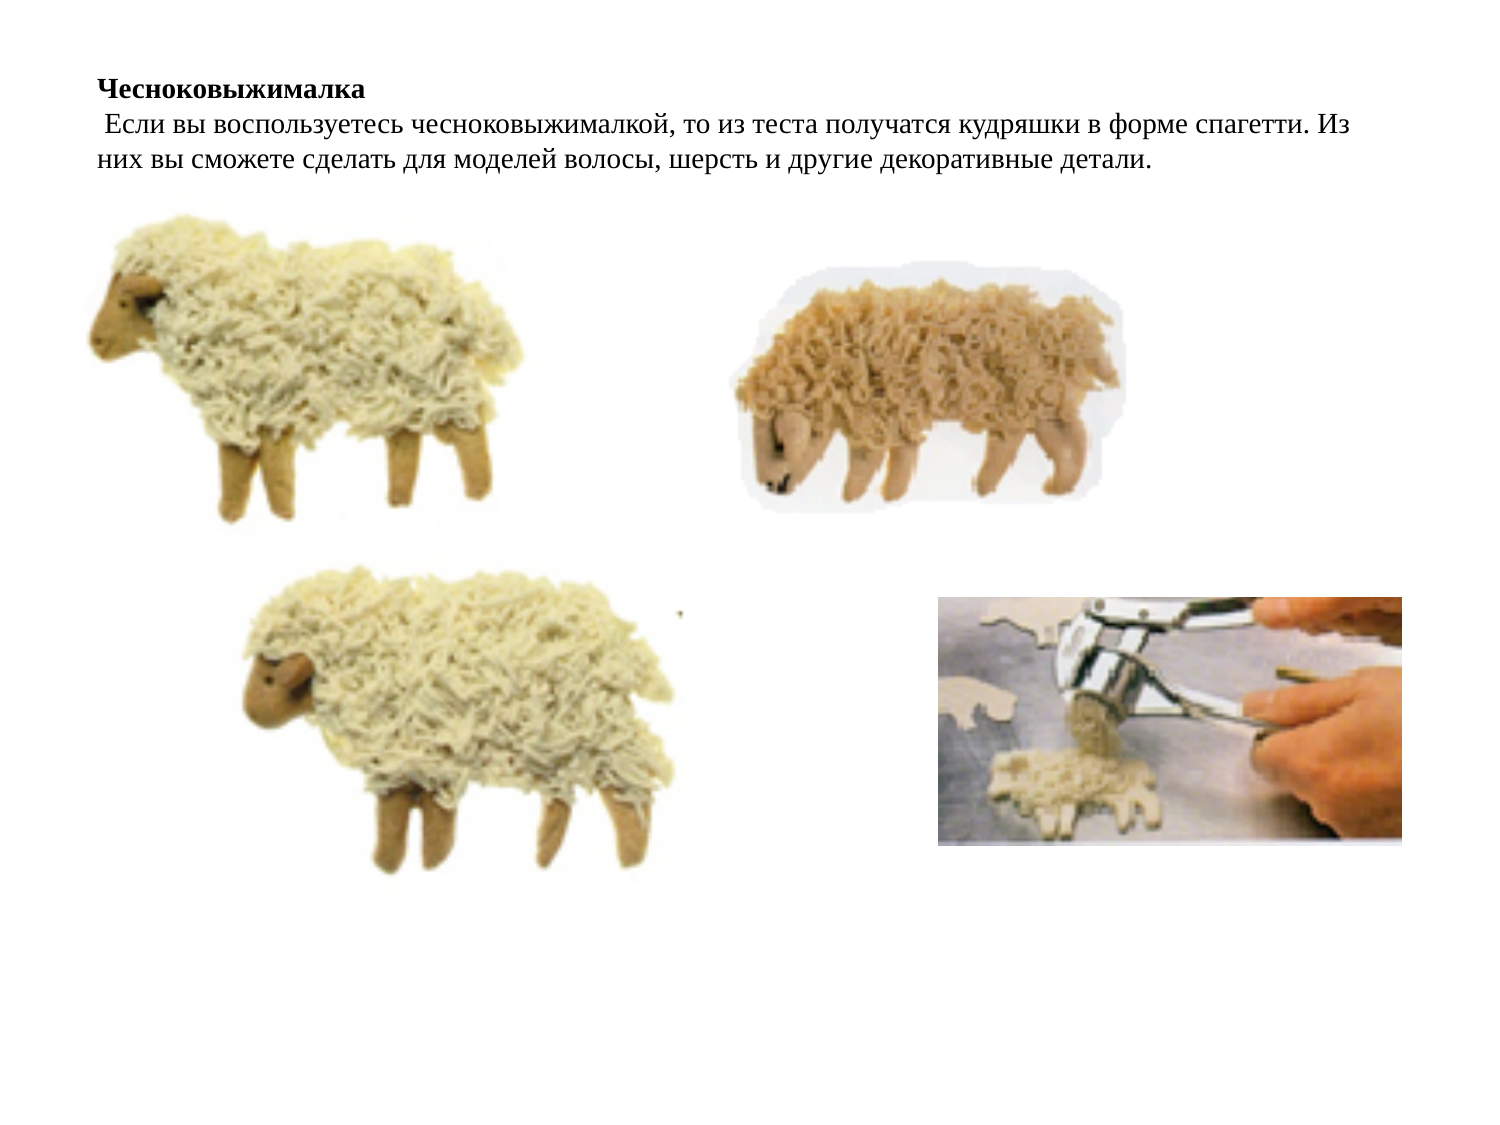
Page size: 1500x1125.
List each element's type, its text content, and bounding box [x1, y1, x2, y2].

picture [64, 184, 1133, 934]
picture [938, 597, 1402, 847]
text_box Чесноковыжималка Если вы воспользуетесь чесноковыжималкой, то из теста получатся кудряшки в форме спагетти. Из них вы сможете сделать для моделей волосы, шерсть и другие декоративные детали. [82, 62, 1395, 182]
